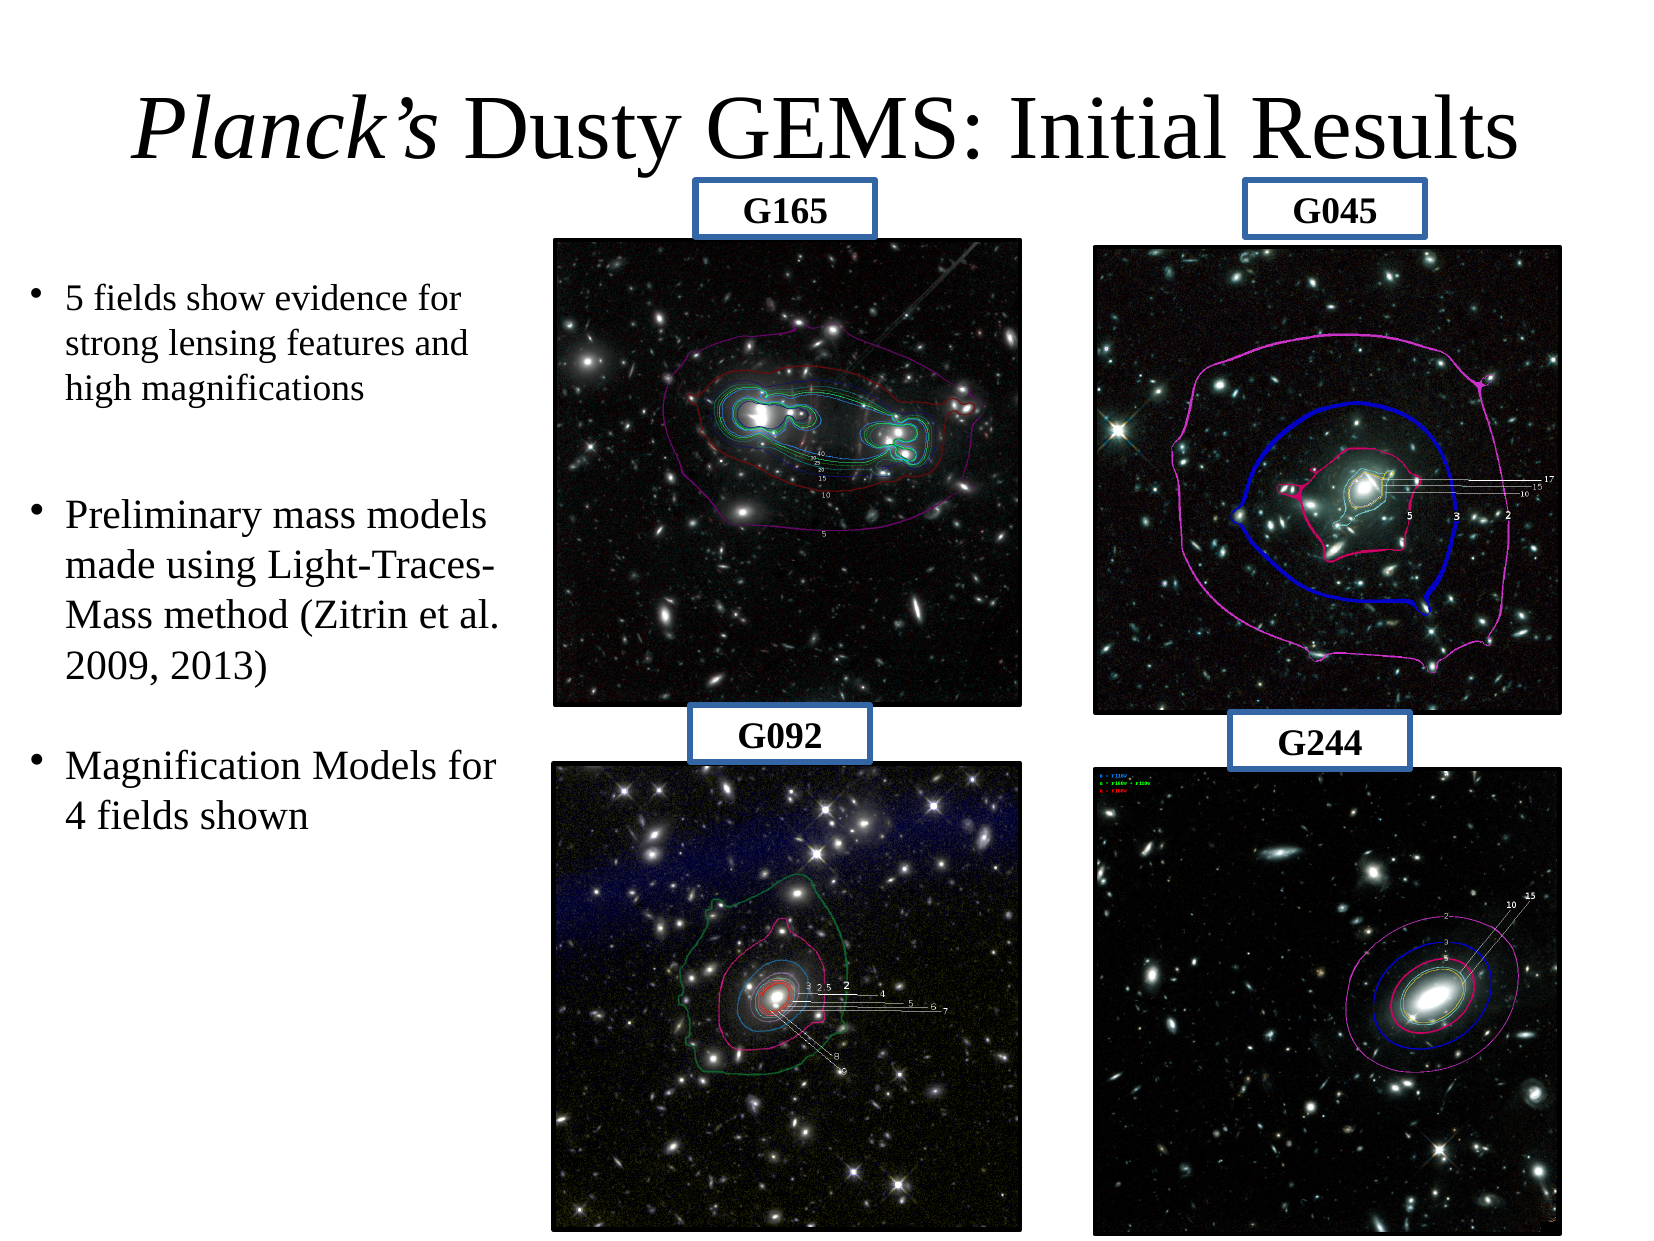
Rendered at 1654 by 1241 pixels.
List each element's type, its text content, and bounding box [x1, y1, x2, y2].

picture [1094, 246, 1561, 713]
text_box G045 [1245, 180, 1425, 237]
text_box Magnification Models for 4 fields shown [14, 585, 540, 878]
picture [1094, 768, 1561, 1235]
picture [554, 239, 1021, 706]
text_box 5 fields show evidence for strong lensing features and high magnifications [14, 265, 525, 405]
text_box Planck’s Dusty GEMS: Initial Results [82, 17, 1571, 225]
text_box G244 [1230, 721, 1410, 767]
picture [553, 763, 1021, 1231]
text_box G092 [690, 714, 870, 761]
text_box Preliminary mass models made using Light-Traces-Mass method (Zitrin et al. 2009, 2013) [15, 479, 555, 722]
text_box G165 [695, 180, 876, 237]
